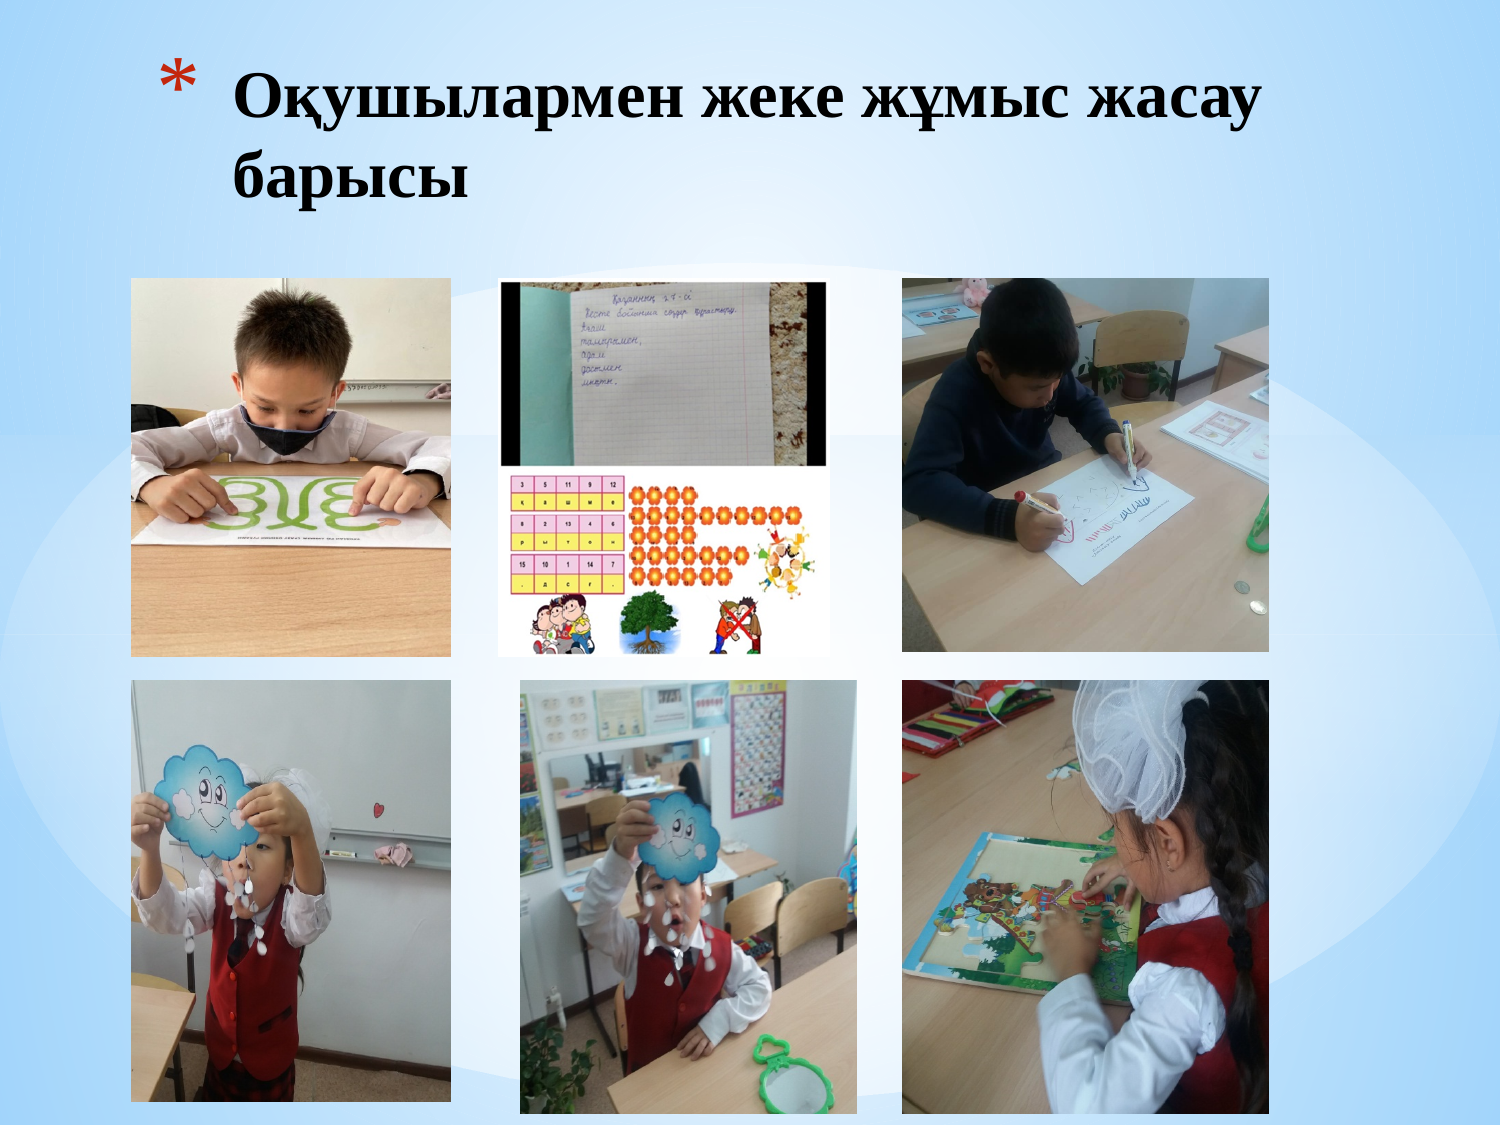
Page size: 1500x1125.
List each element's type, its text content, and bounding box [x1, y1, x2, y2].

picture [131, 278, 451, 658]
picture [131, 680, 451, 1102]
picture [520, 680, 857, 1114]
picture [498, 278, 830, 658]
picture [902, 680, 1269, 1114]
title Оқушылармен жеке жұмыс жасау барысы [112, 42, 1388, 220]
picture [902, 278, 1269, 652]
